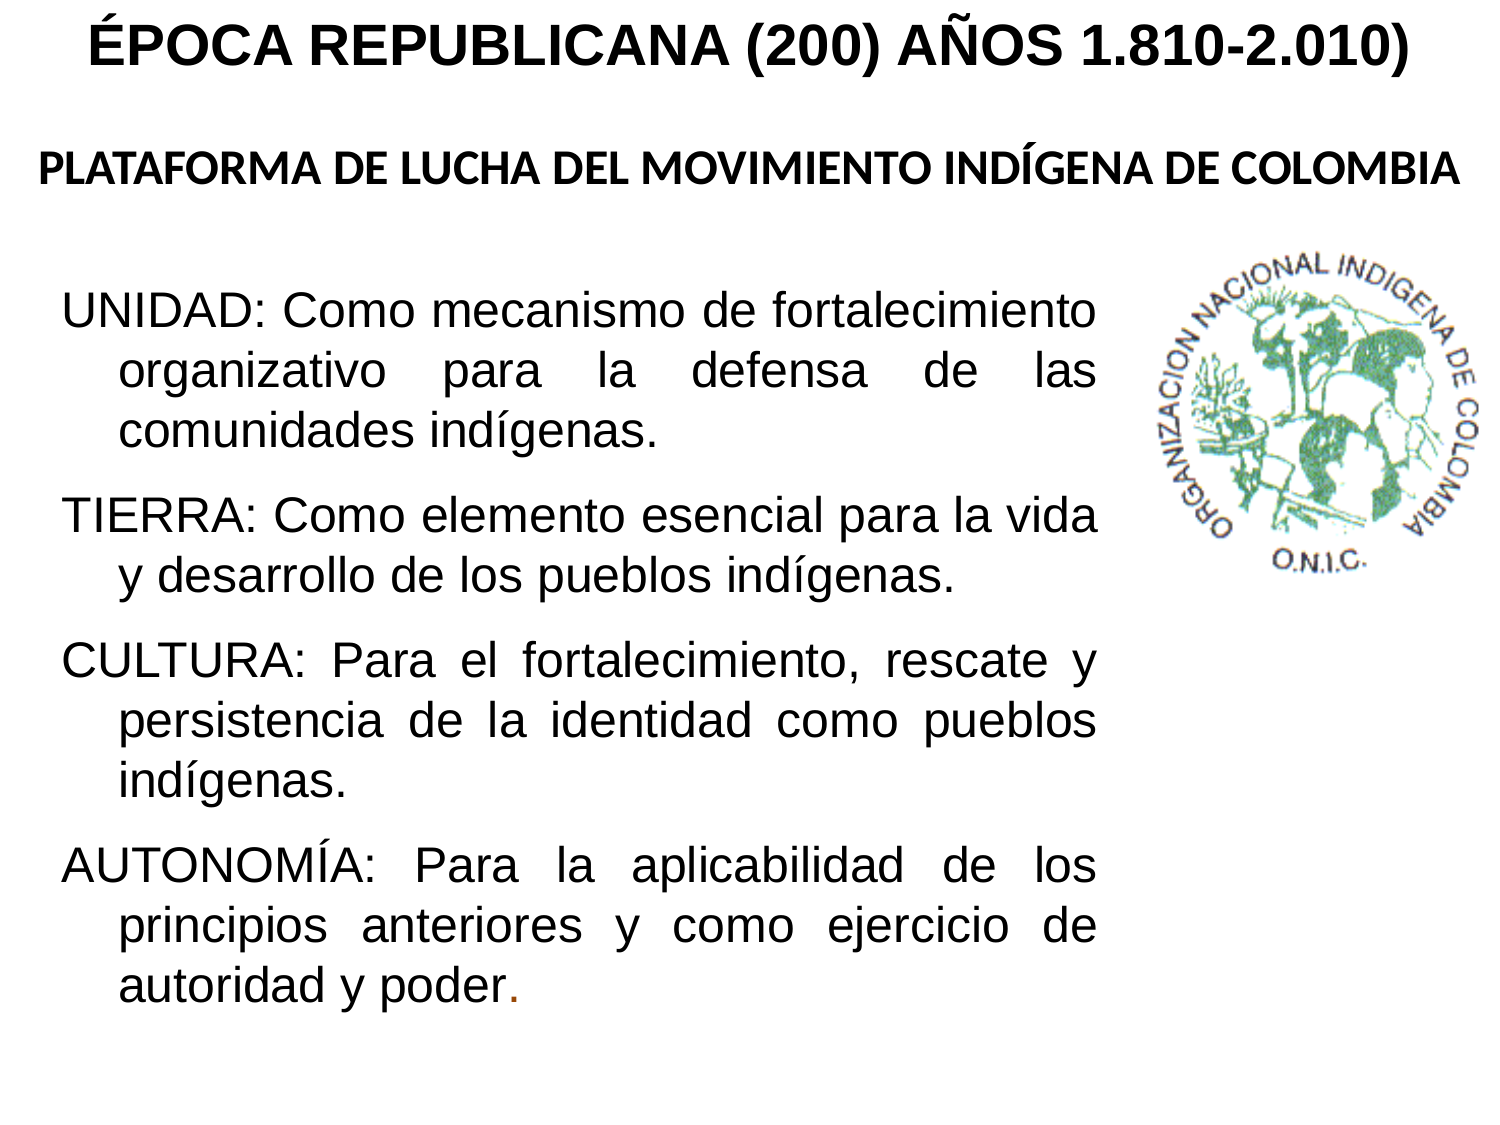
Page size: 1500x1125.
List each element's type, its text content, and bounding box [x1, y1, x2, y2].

title PLATAFORMA DE LUCHA DEL MOVIMIENTO INDÍGENA DE COLOMBIA [0, 117, 1500, 211]
list UNIDAD: Como mecanismo de fortalecimiento organizativo para la defensa de las comunidades indígenas. TIERRA: Como elemento esencial para la vida y desarrollo de los pueblos indígenas. CULTURA: Para el fortalecimiento, rescate y persistencia de la identidad como pueblos indígenas. AUTONOMÍA: Para la aplicabilidad de los principios anteriores y como ejercicio de autoridad y poder. [46, 269, 1114, 1012]
text_box ÉPOCA REPUBLICANA (200) AÑOS 1.810-2.010) [0, 0, 1500, 85]
picture [1149, 234, 1500, 610]
